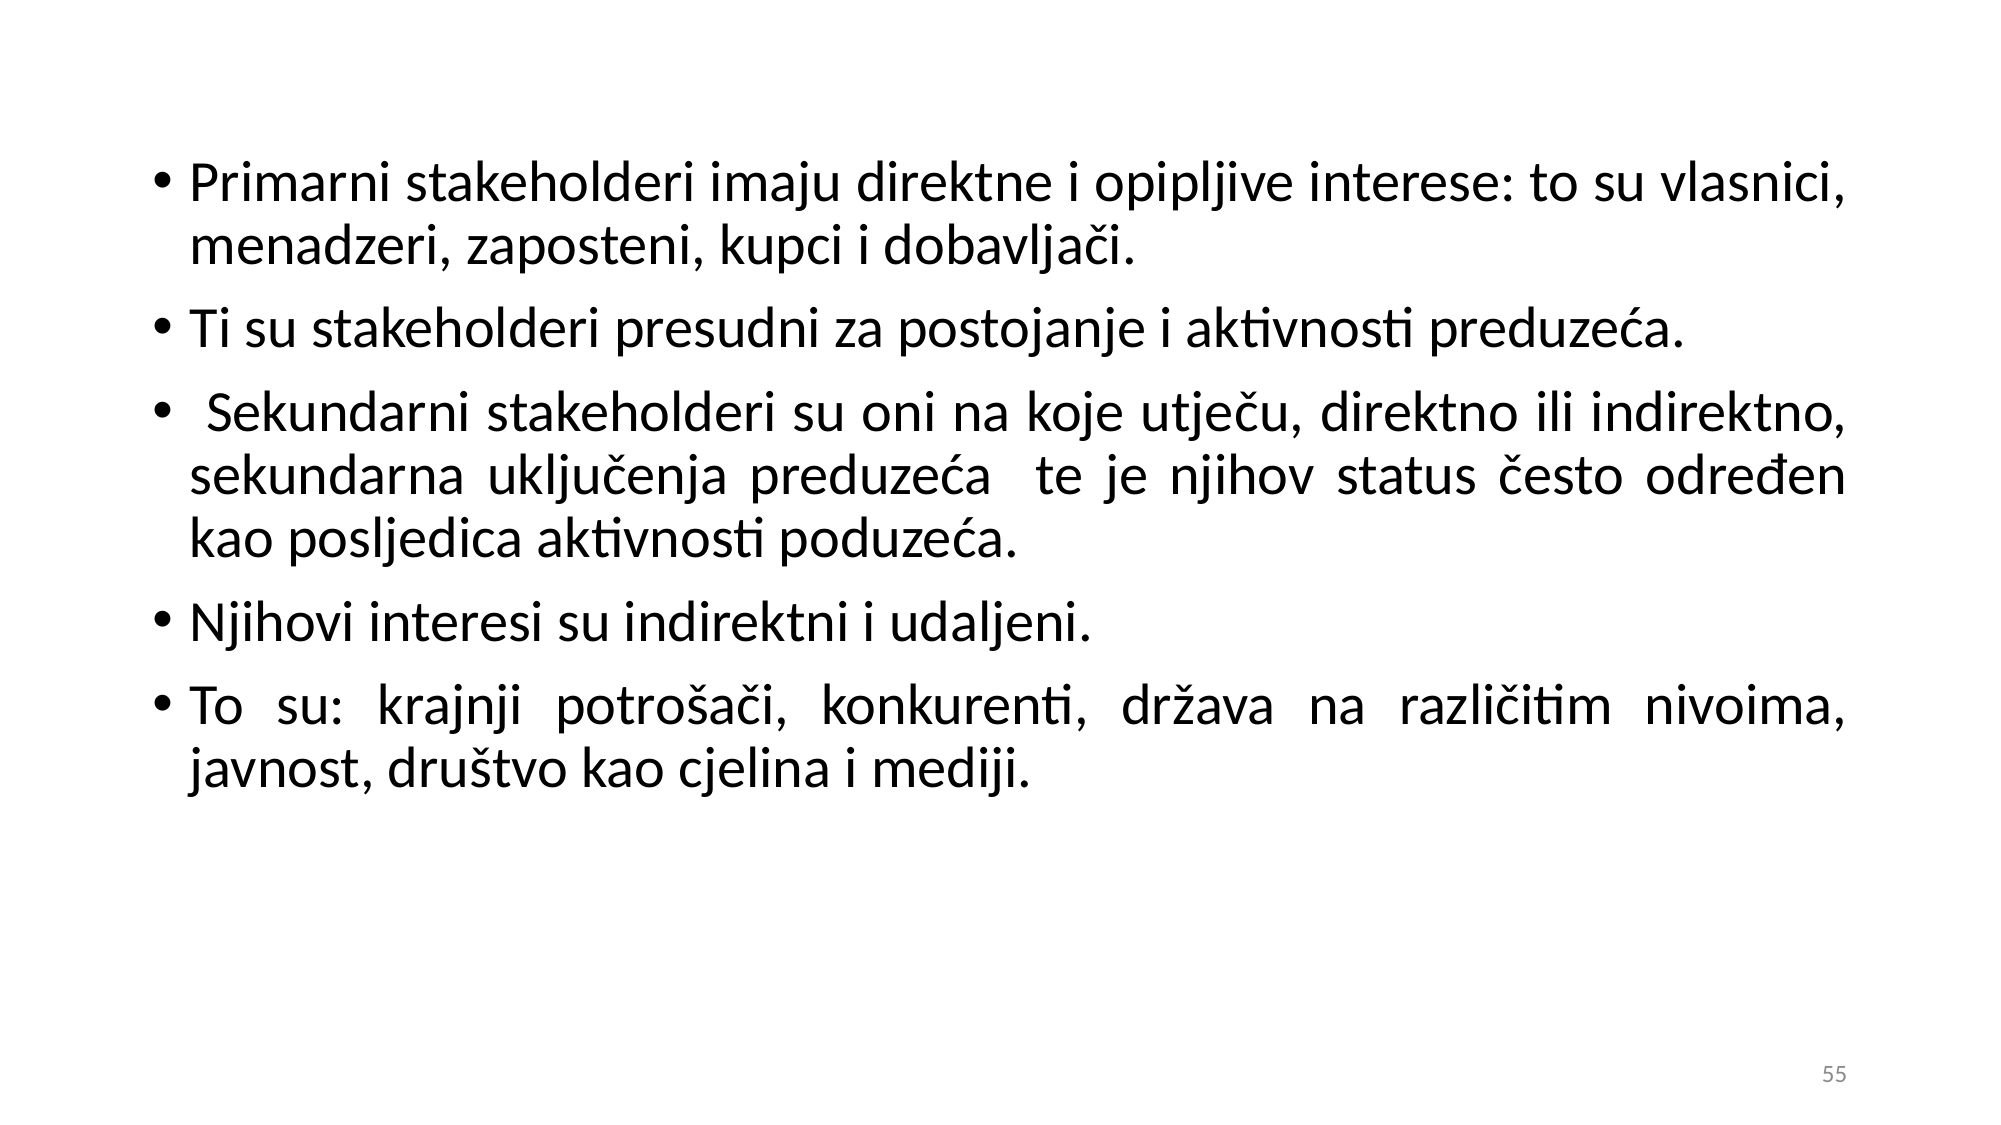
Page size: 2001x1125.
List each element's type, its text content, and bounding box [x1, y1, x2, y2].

list Primarni stakeholderi imaju direktne i opipljive interese: to su vlasnici, menadzeri, zaposteni, kupci i dobavljači. Ti su stakeholderi presudni za postojanje i aktivnosti preduzeća. Sekundarni stakeholderi su oni na koje utječu, direktno ili indirektno, sekundarna uključenja preduzeća te je njihov status često određen kao posljedica aktivnosti poduzeća. Njihovi interesi su indirektni i udaljeni. To su: krajnji potrošači, konkurenti, država na različitim nivoima, javnost, društvo kao cjelina i mediji. [137, 143, 1863, 1014]
slide_number 55 [1412, 1042, 1863, 1103]
